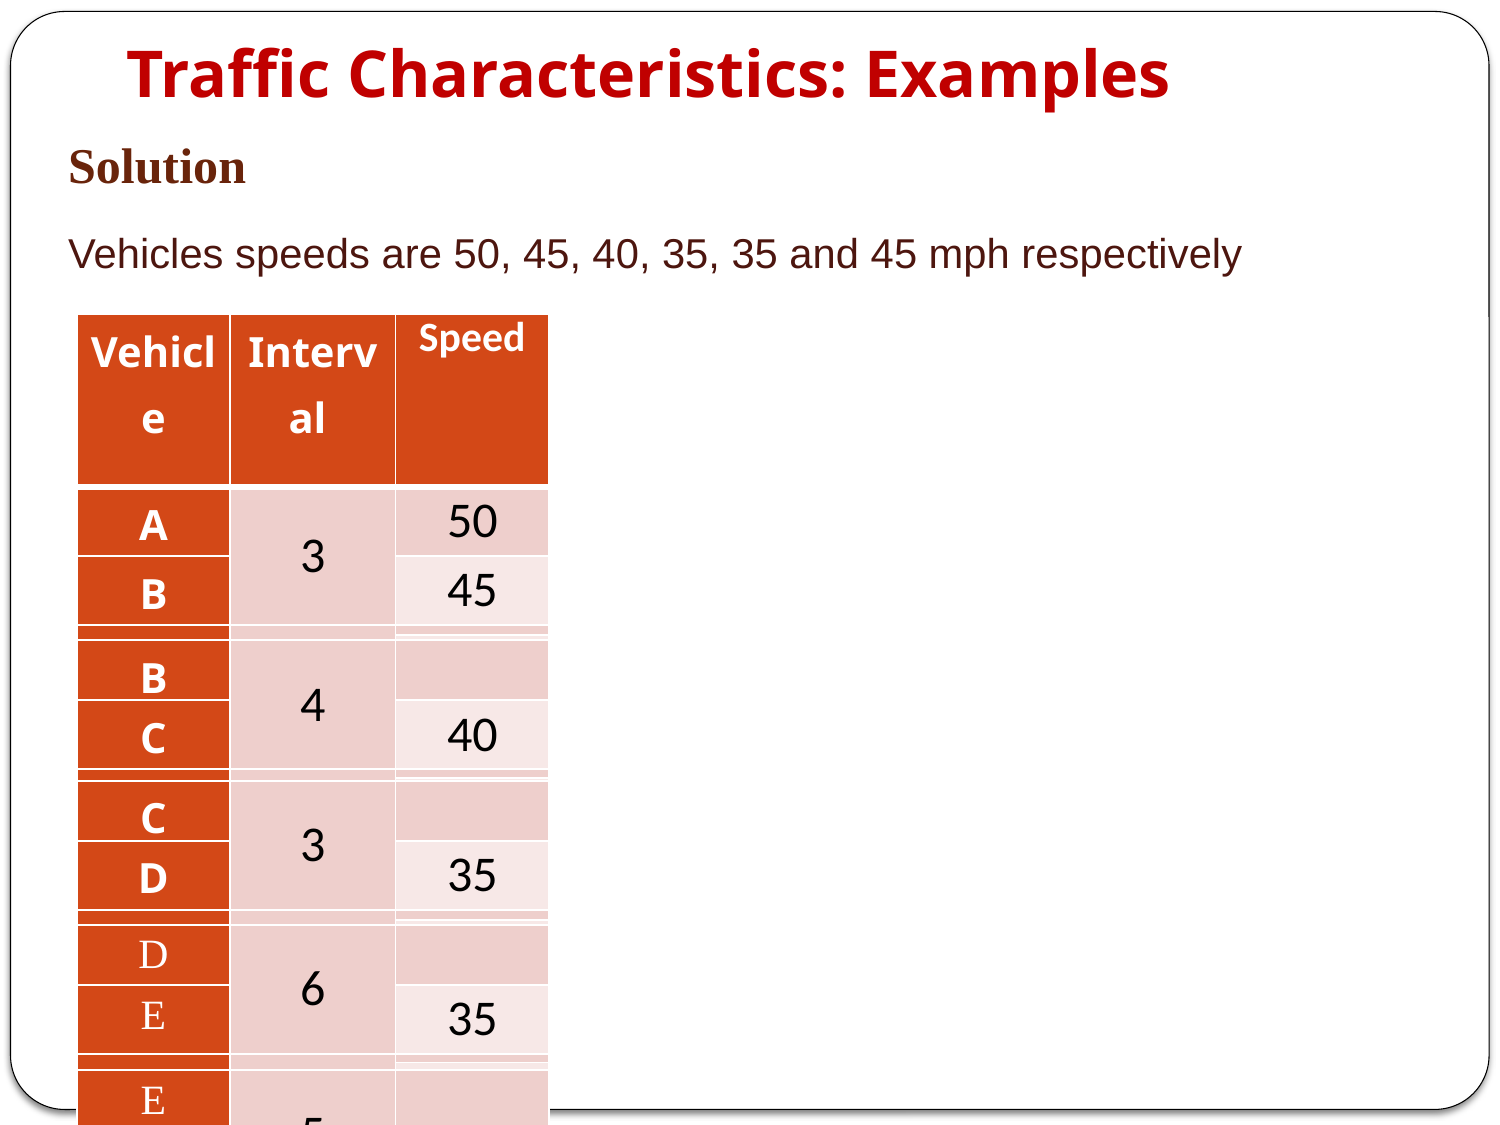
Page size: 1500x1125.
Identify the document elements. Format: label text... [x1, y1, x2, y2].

table_cell 4 [231, 641, 395, 768]
text_box Solution Vehicles speeds are 50, 45, 40, 35, 35 and 45 mph respectively [53, 126, 1447, 347]
table_cell [396, 1063, 548, 1069]
table_cell [396, 641, 548, 699]
table_cell [396, 926, 548, 984]
table_cell [231, 626, 395, 639]
table_cell [396, 911, 548, 919]
table_cell C [78, 701, 229, 768]
table_cell [396, 626, 548, 634]
table_cell B [78, 641, 229, 699]
table_cell 35 [396, 986, 548, 1053]
table_cell [78, 1055, 229, 1069]
table_cell 45 [396, 557, 548, 624]
table_cell [78, 911, 229, 924]
table_header Speed [396, 315, 548, 484]
table_header Interval [231, 315, 395, 484]
table_cell 35 [396, 842, 548, 909]
table_cell A [78, 490, 229, 555]
table_cell [231, 911, 395, 924]
table_cell 6 [231, 926, 395, 1053]
table_cell [78, 626, 229, 639]
table_cell E [78, 986, 229, 1053]
table_cell E [78, 1071, 229, 1125]
table_cell D [78, 926, 229, 984]
table_header Vehicle [78, 315, 229, 484]
table_cell 50 [396, 490, 548, 555]
table_cell D [78, 842, 229, 909]
table_cell [231, 1055, 395, 1069]
title Traffic Characteristics: Examples [112, 25, 1394, 126]
table_cell [396, 1055, 548, 1062]
table_cell C [78, 782, 229, 840]
table_cell [396, 1071, 548, 1125]
table_cell 40 [396, 701, 548, 768]
table_cell [396, 770, 548, 777]
table_cell 5 [231, 1071, 395, 1125]
table_cell [231, 770, 395, 780]
table_cell 3 [231, 782, 395, 909]
table_cell [78, 770, 229, 780]
table_cell [396, 782, 548, 840]
table_cell 3 [231, 490, 395, 624]
table_cell B [78, 557, 229, 624]
